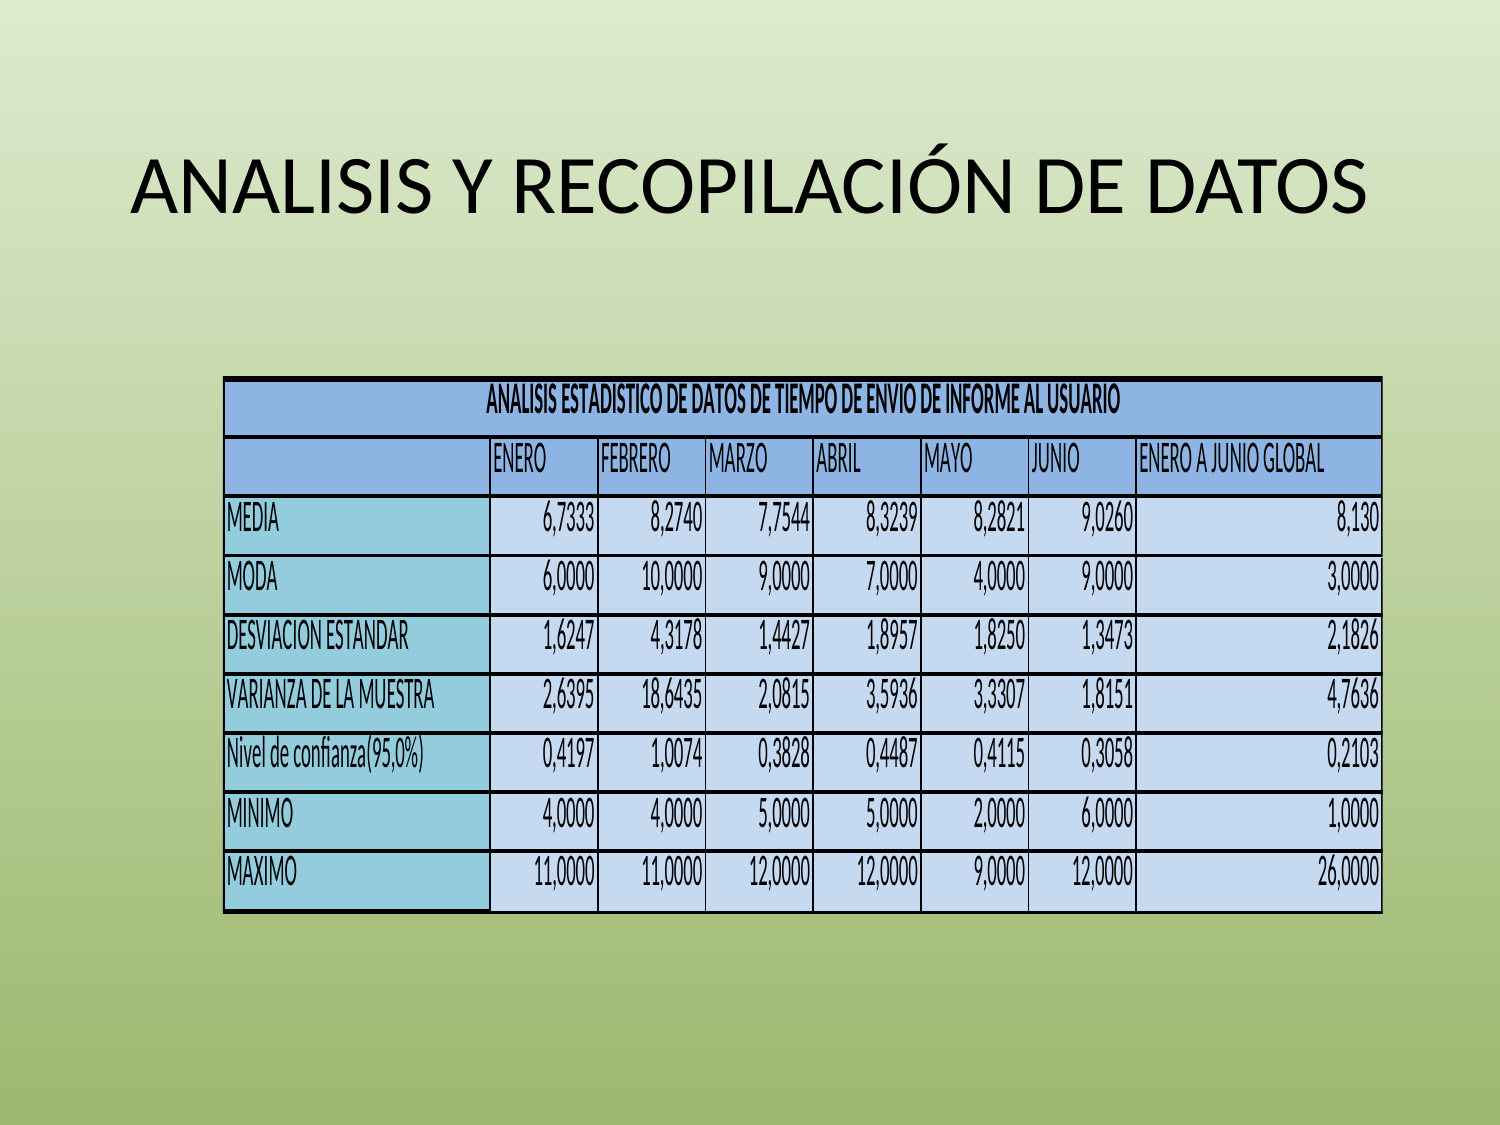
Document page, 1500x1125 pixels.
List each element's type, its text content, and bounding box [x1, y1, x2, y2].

title ANALISIS Y RECOPILACIÓN DE DATOS [75, 45, 1425, 317]
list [222, 374, 1383, 915]
